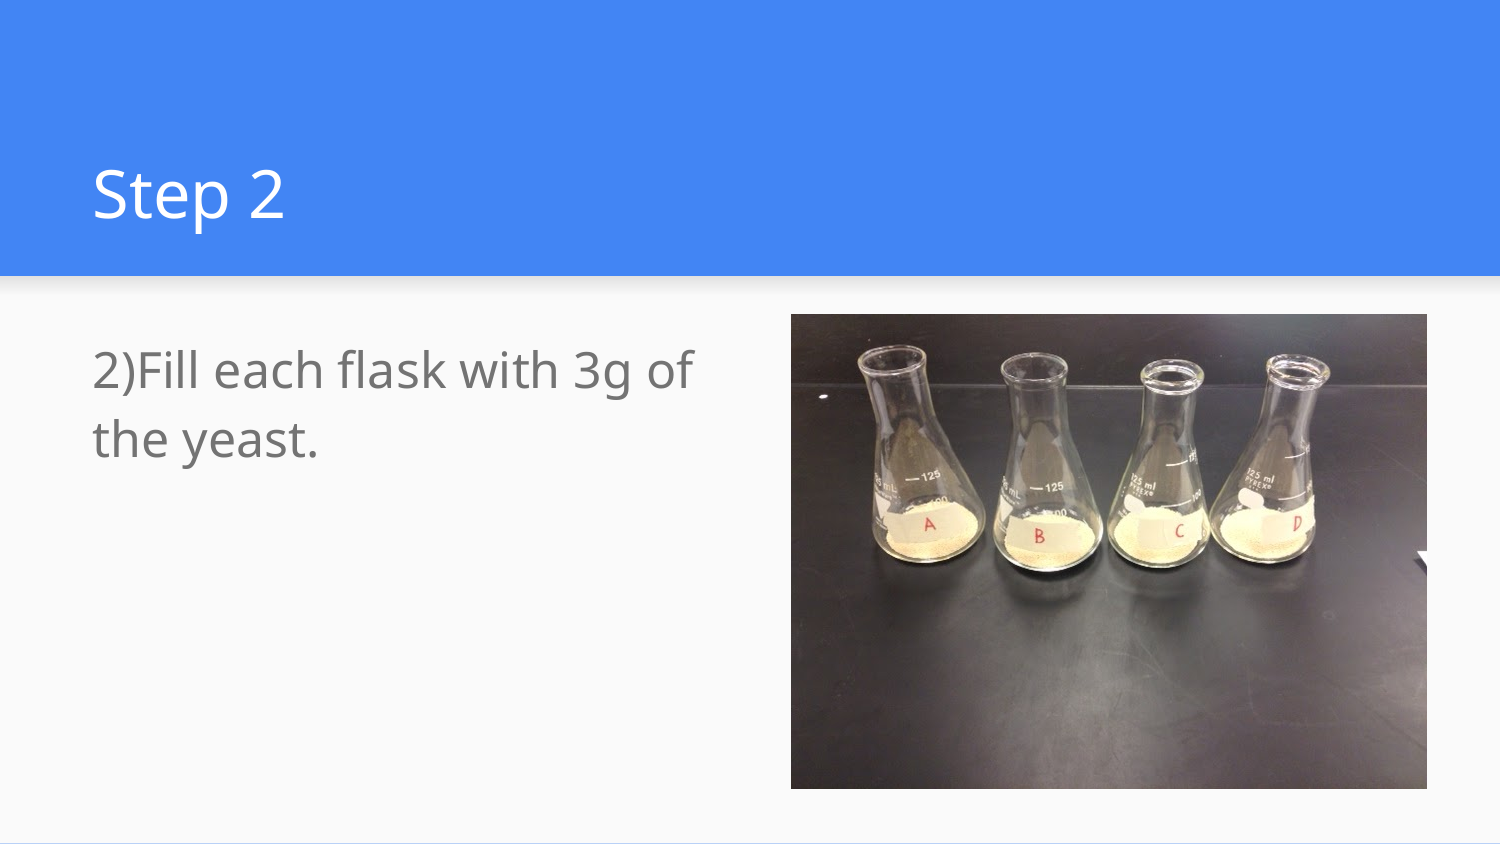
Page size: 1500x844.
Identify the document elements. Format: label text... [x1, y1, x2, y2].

list 2)Fill each flask with 3g of the yeast. [77, 314, 756, 760]
title Step 2 [77, 121, 1427, 248]
picture [791, 314, 1427, 789]
